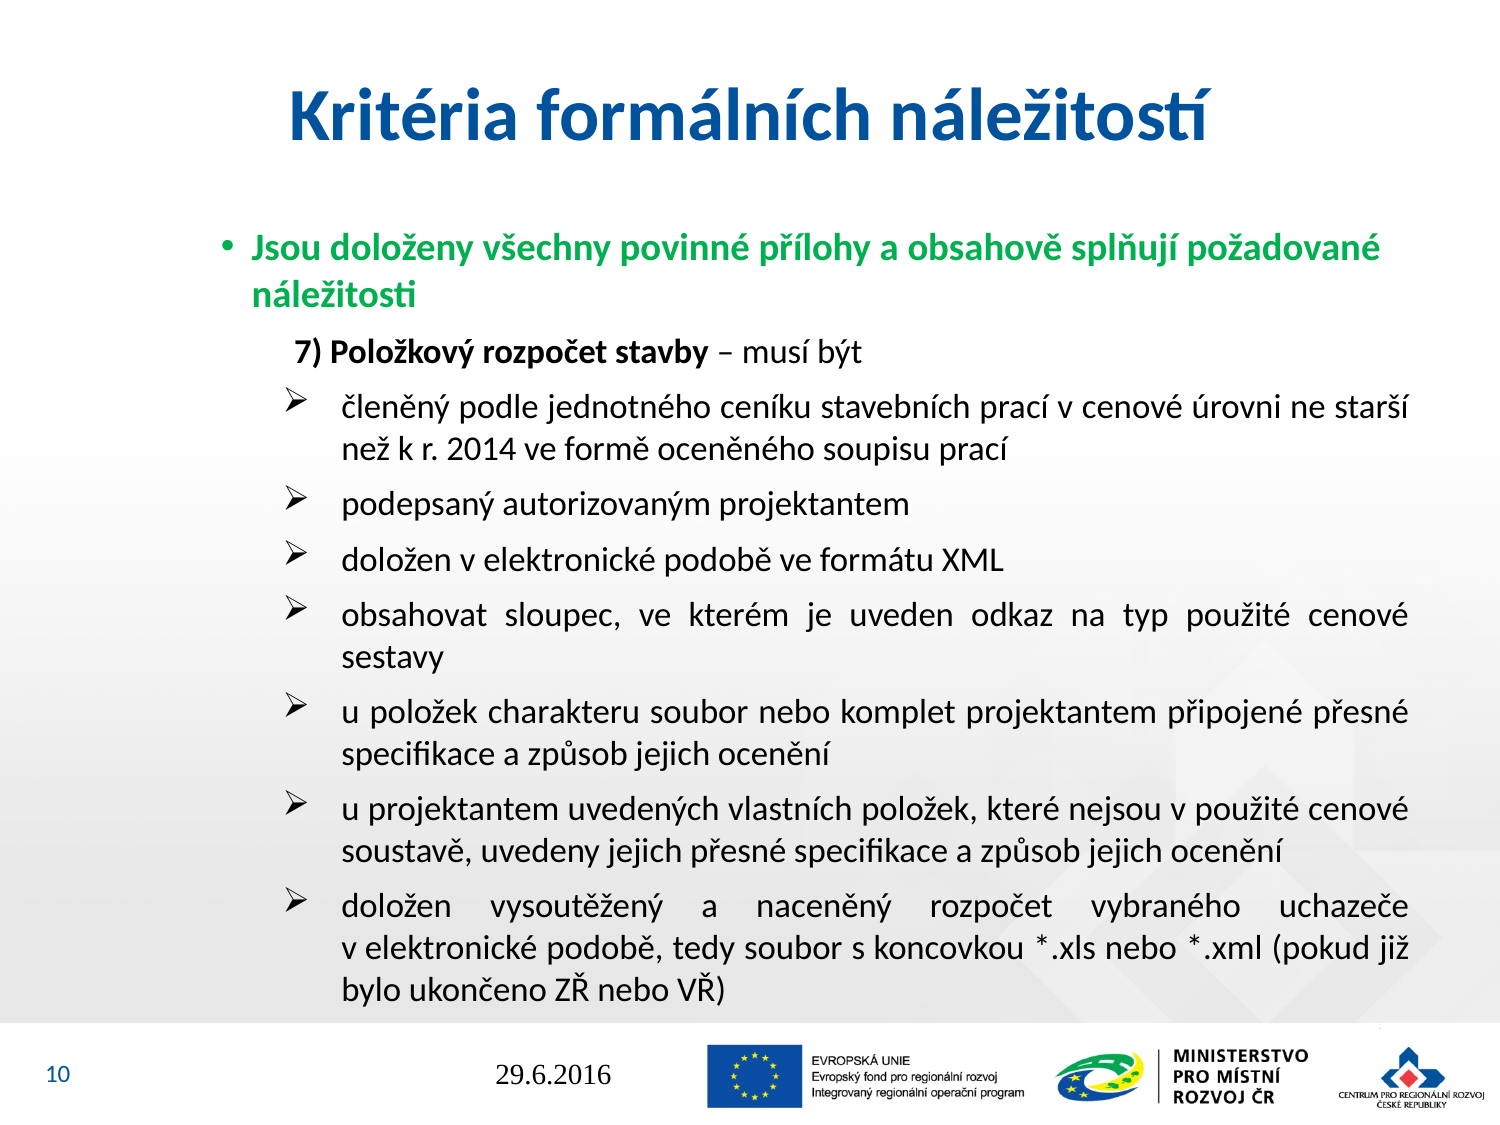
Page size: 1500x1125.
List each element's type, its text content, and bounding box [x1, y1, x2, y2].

slide_number 10 [30, 1042, 113, 1103]
picture [0, 0, 1500, 1125]
footer 29.6.2016 [119, 1042, 685, 1103]
list Jsou doloženy všechny povinné přílohy a obsahově splňují požadované náležitosti 7) Položkový rozpočet stavby – musí být členěný podle jednotného ceníku stavebních prací v cenové úrovni ne starší než k r. 2014 ve formě oceněného soupisu prací podepsaný autorizovaným projektantem doložen v elektronické podobě ve formátu XML obsahovat sloupec, ve kterém je uveden odkaz na typ použité cenové sestavy u položek charakteru soubor nebo komplet projektantem připojené přesné specifikace a způsob jejich ocenění u projektantem uvedených vlastních položek, které nejsou v použité cenové soustavě, uvedeny jejich přesné specifikace a způsob jejich ocenění doložen vysoutěžený a naceněný rozpočet vybraného uchazeče v elektronické podobě, tedy soubor s koncovkou *.xls nebo *.xml (pokud již bylo ukončeno ZŘ nebo VŘ) [161, 214, 1425, 1030]
title Kritéria formálních náležitostí [75, 42, 1425, 178]
